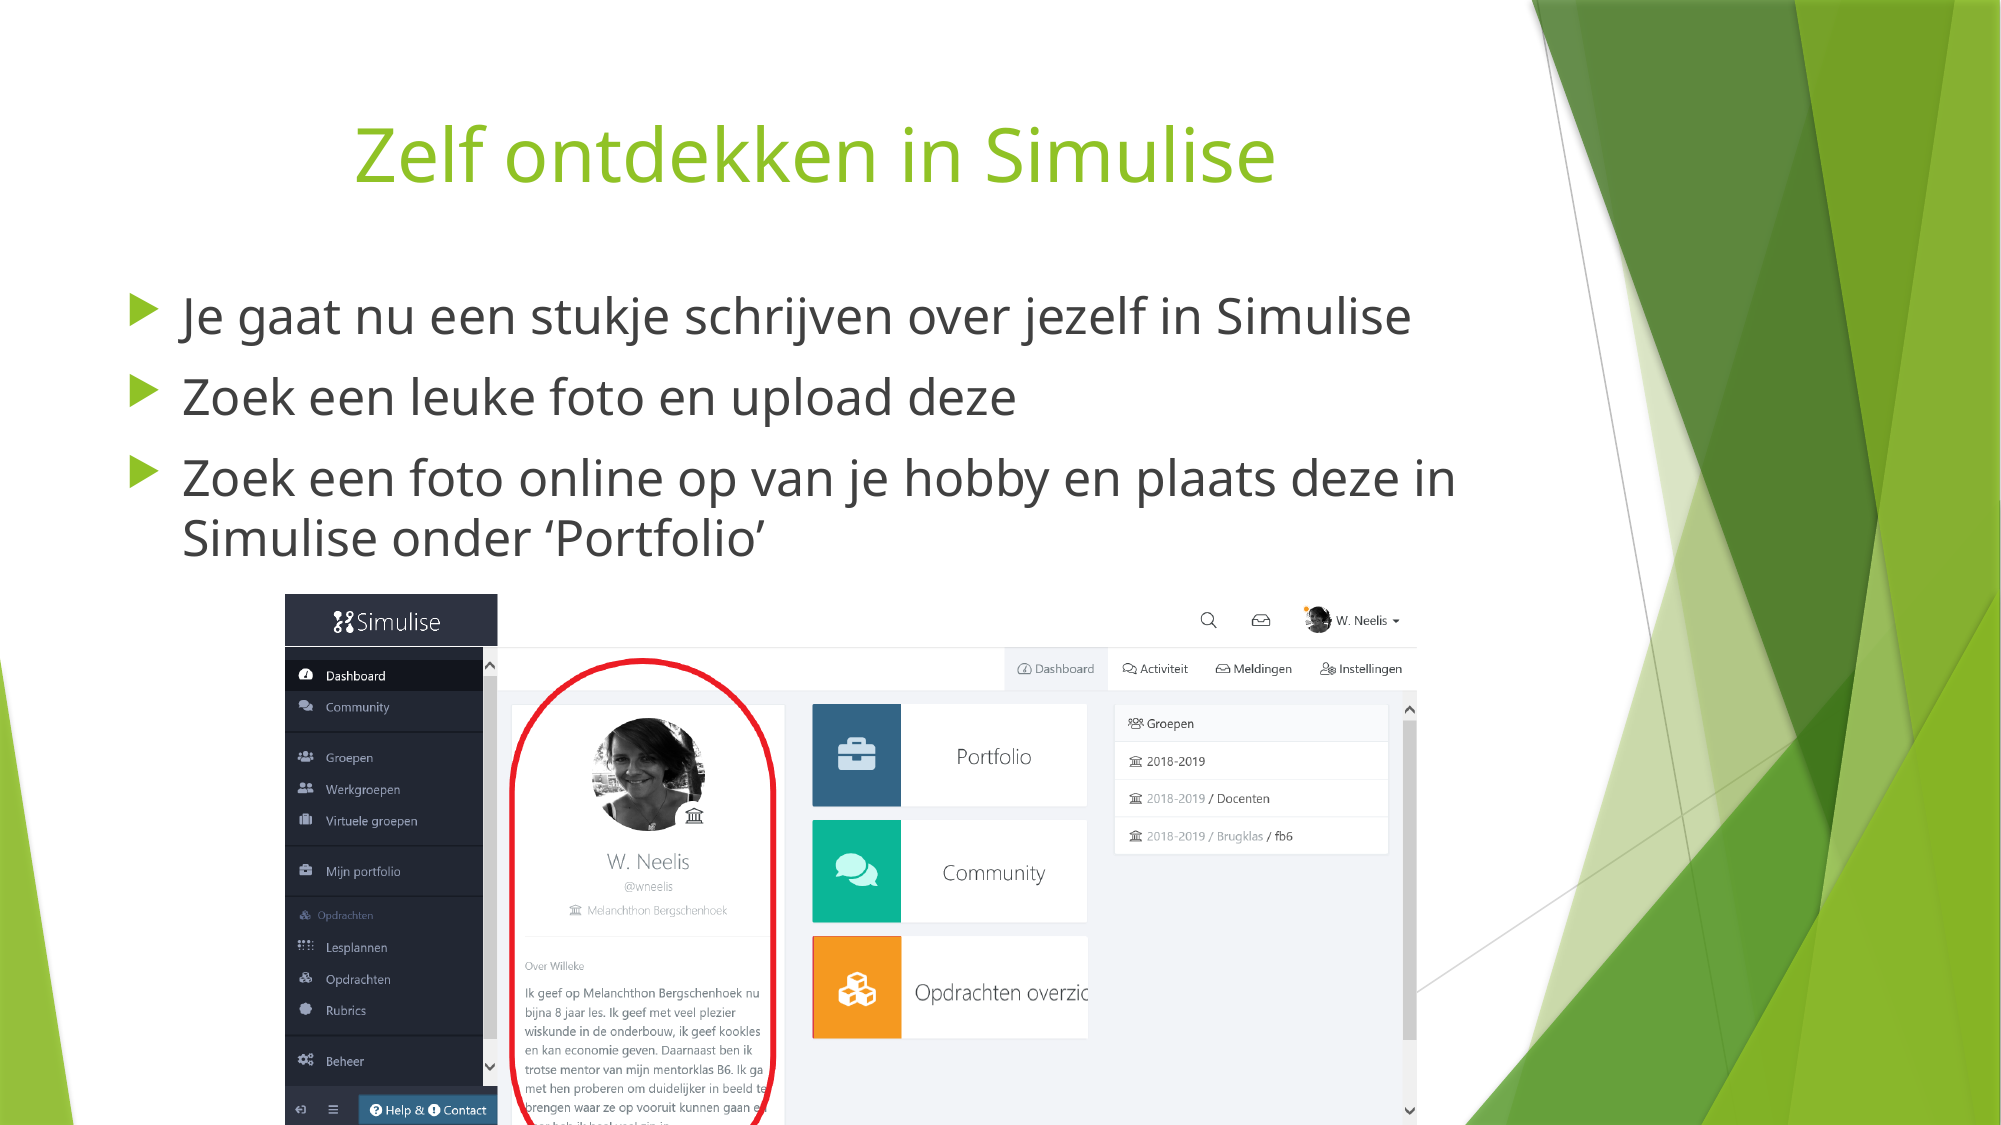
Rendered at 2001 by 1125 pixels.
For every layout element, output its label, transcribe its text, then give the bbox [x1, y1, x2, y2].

list Je gaat nu een stukje schrijven over jezelf in Simulise Zoek een leuke foto en upload deze Zoek een foto online op van je hobby en plaats deze in Simulise onder ‘Portfolio’ [111, 277, 1522, 987]
picture [284, 593, 1417, 1125]
title Zelf ontdekken in Simulise [111, 99, 1522, 277]
